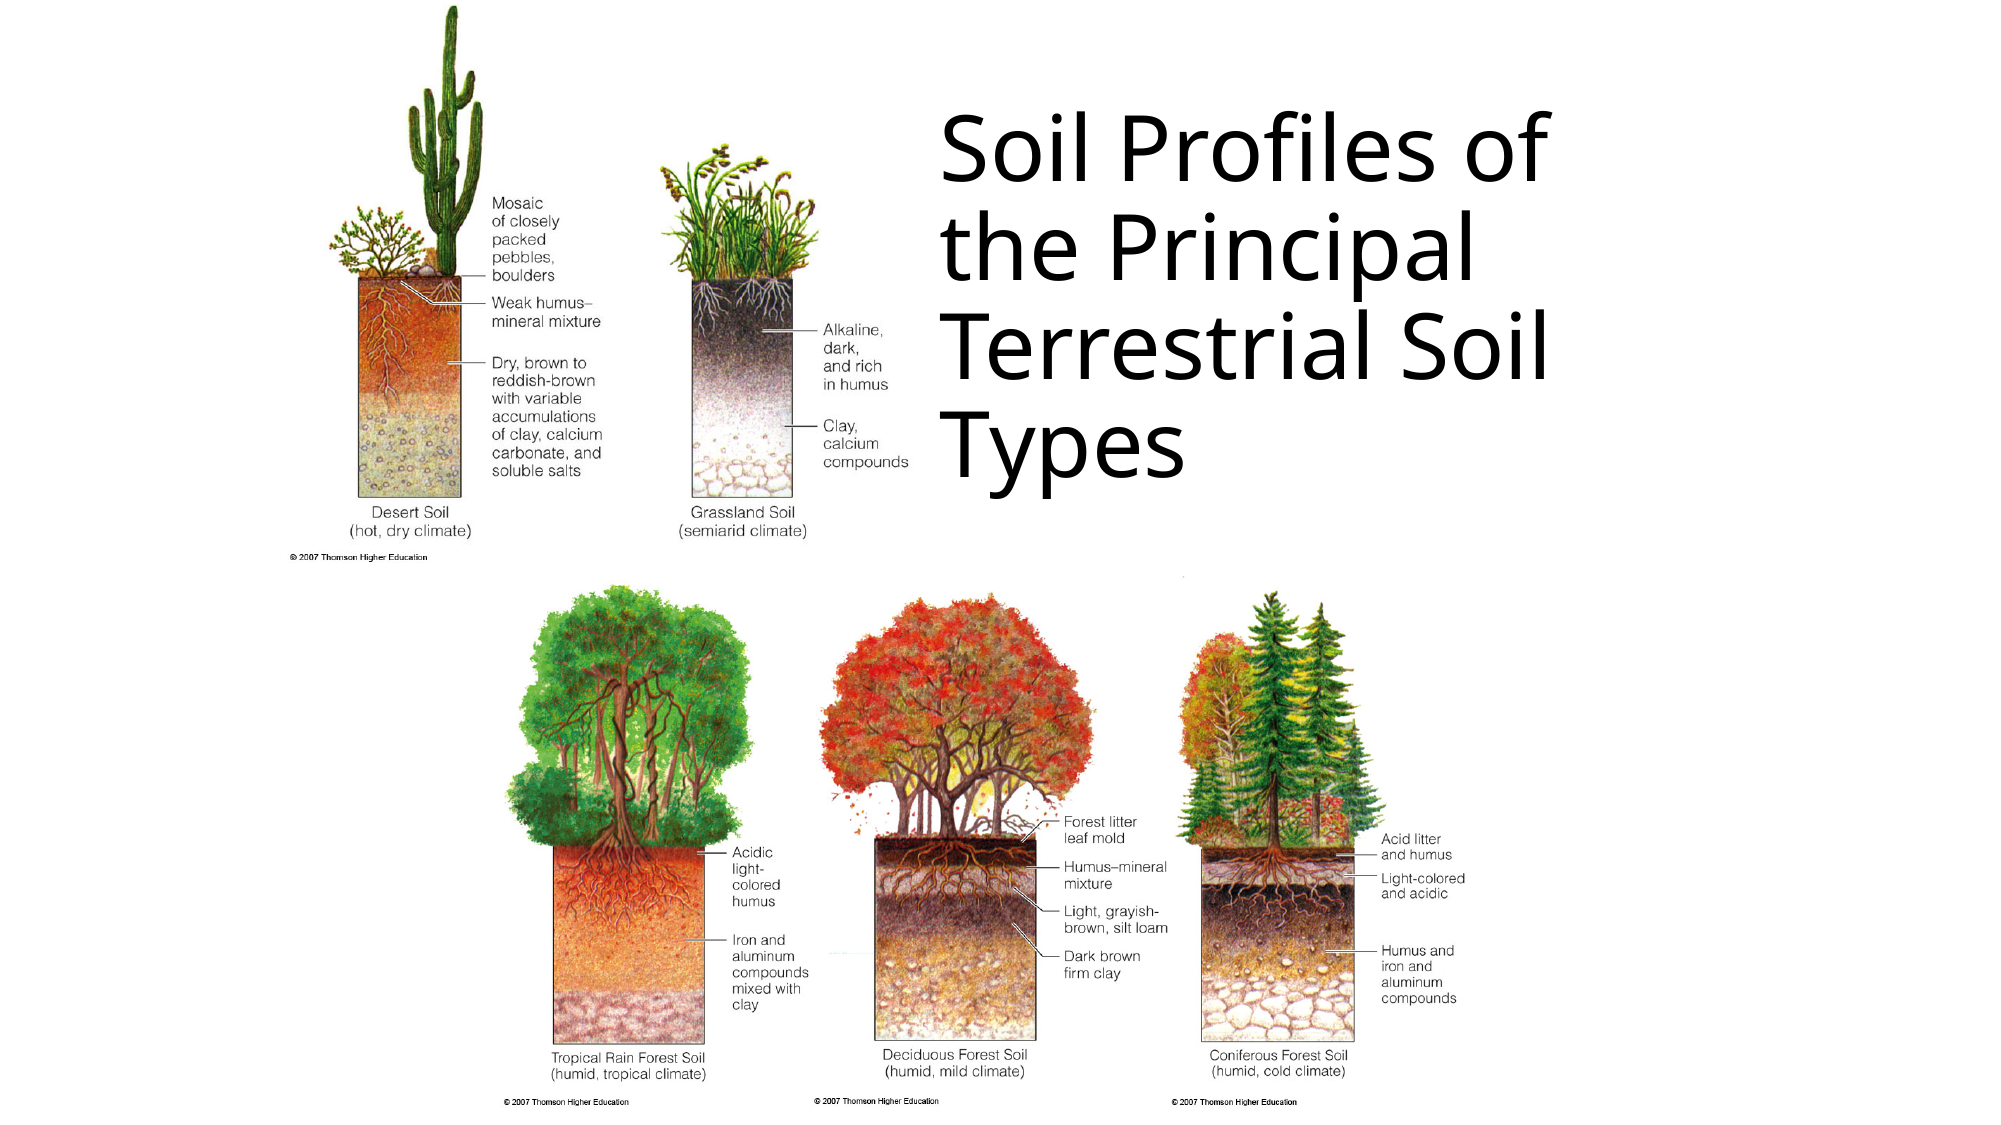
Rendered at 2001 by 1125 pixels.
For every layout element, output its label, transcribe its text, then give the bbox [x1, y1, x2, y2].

title Soil Profiles of the Principal Terrestrial Soil Types [926, 99, 1700, 500]
picture [287, 0, 926, 563]
picture [499, 574, 1474, 1109]
